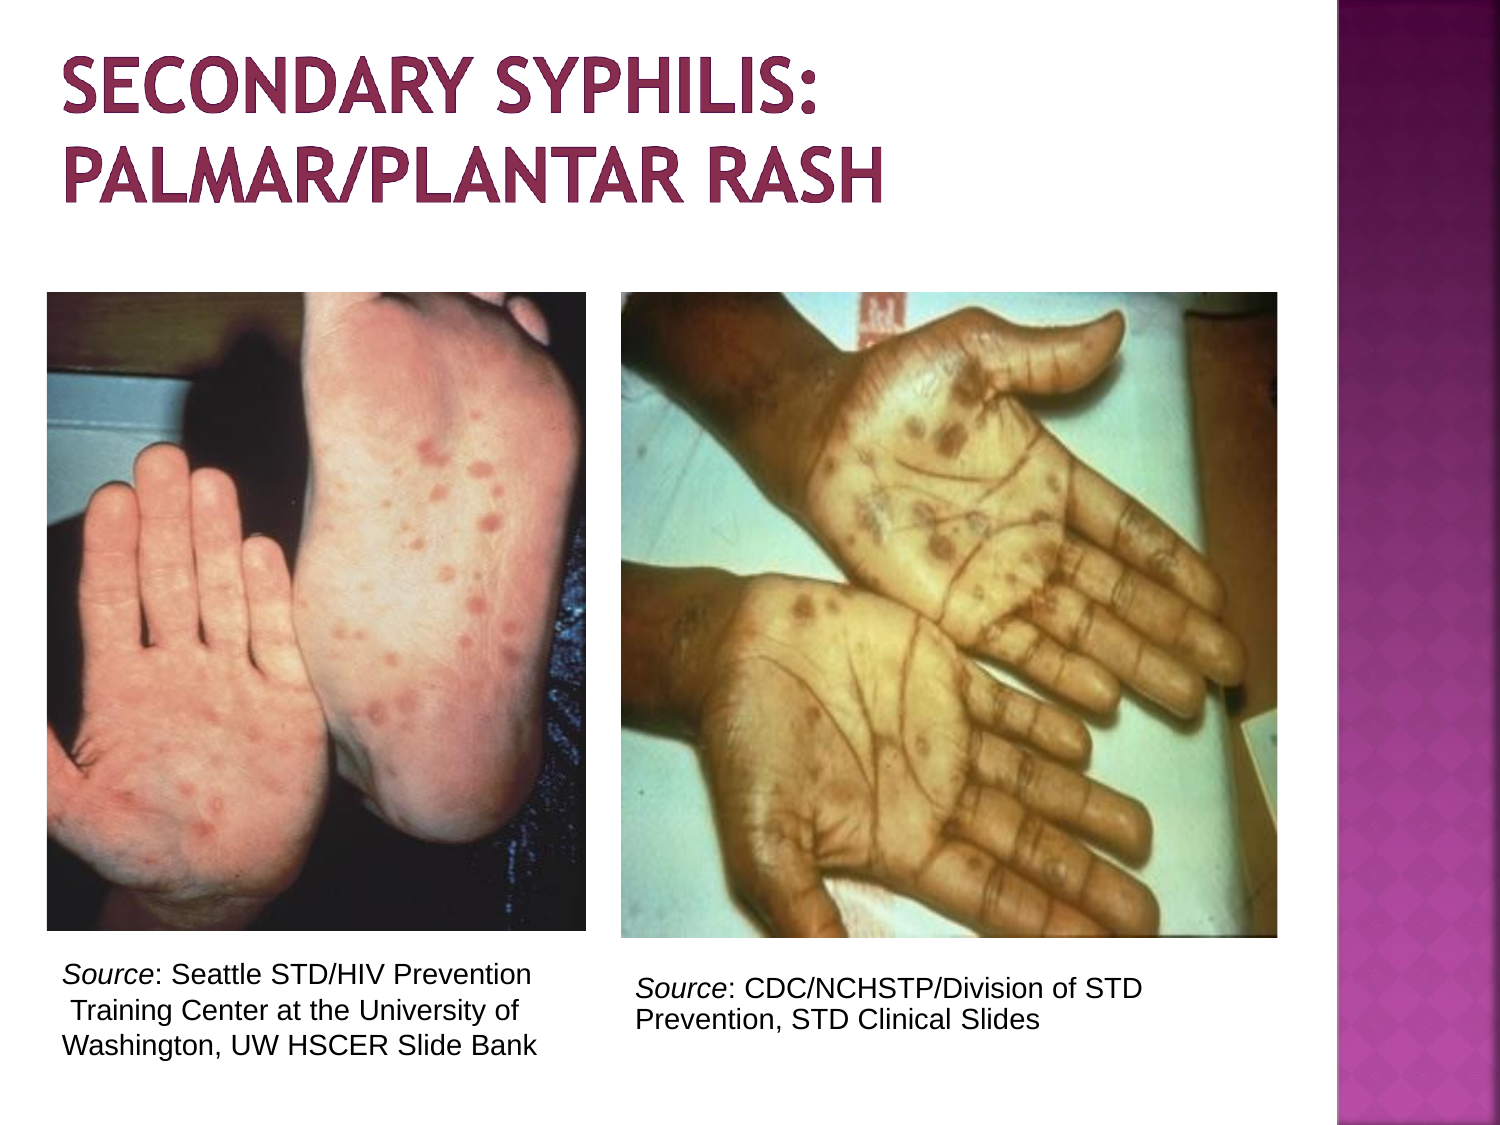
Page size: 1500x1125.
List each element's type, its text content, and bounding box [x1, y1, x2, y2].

text_box Source: CDC/NCHSTP/Division of STD Prevention, STD Clinical Slides [633, 970, 1146, 1036]
text_box [66, 146, 882, 203]
text_box [621, 292, 1278, 938]
text_box [46, 292, 586, 931]
text_box [63, 56, 815, 114]
picture [1337, 0, 1500, 1125]
text_box Source: Seattle STD/HIV Prevention Training Center at the University of Washington, UW HSCER Slide Bank [59, 953, 540, 1061]
